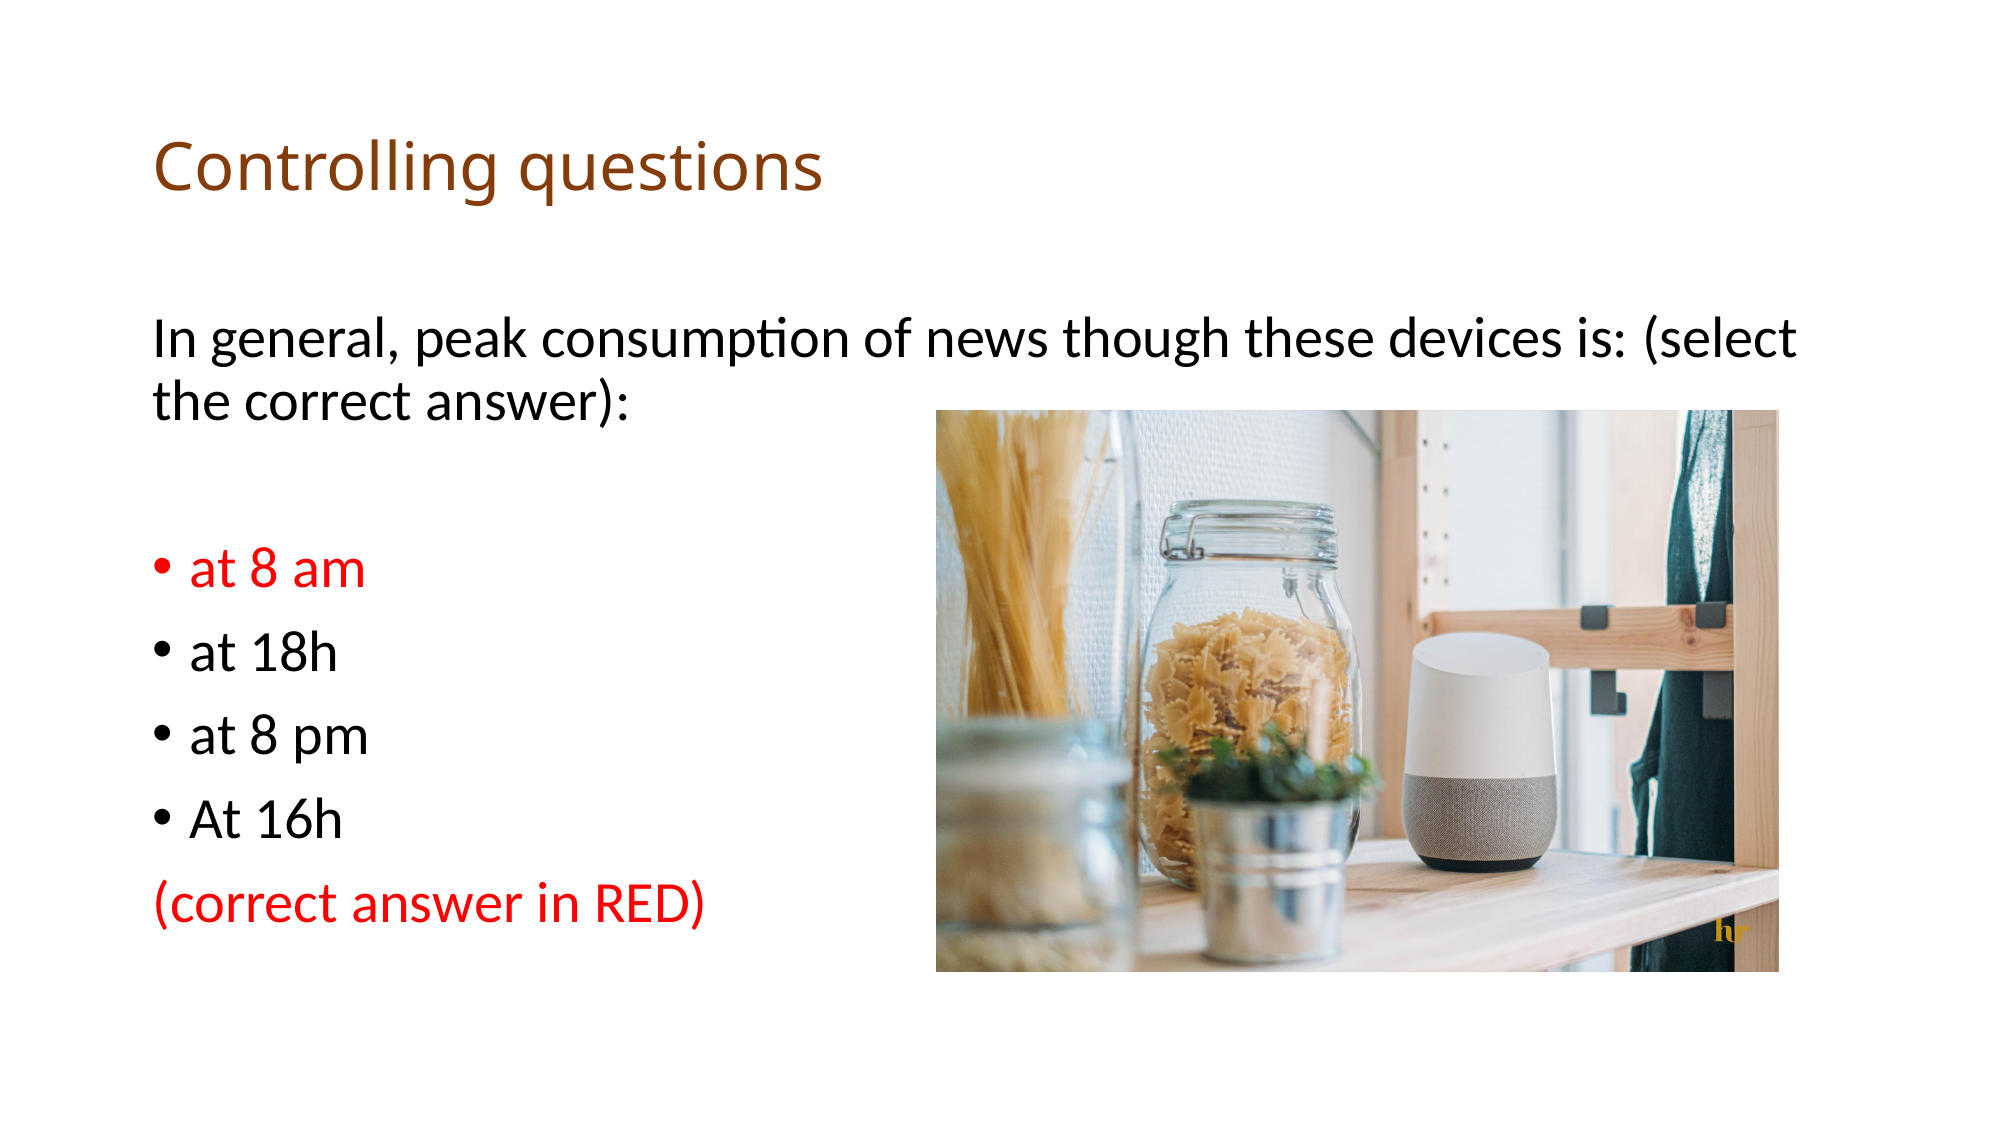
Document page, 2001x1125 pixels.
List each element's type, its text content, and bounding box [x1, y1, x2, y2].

picture [936, 410, 1779, 972]
list In general, peak consumption of news though these devices is: (select the correct answer): at 8 am at 18h at 8 pm At 16h (correct answer in RED) [137, 299, 1863, 1014]
title Controlling questions [137, 59, 1863, 278]
